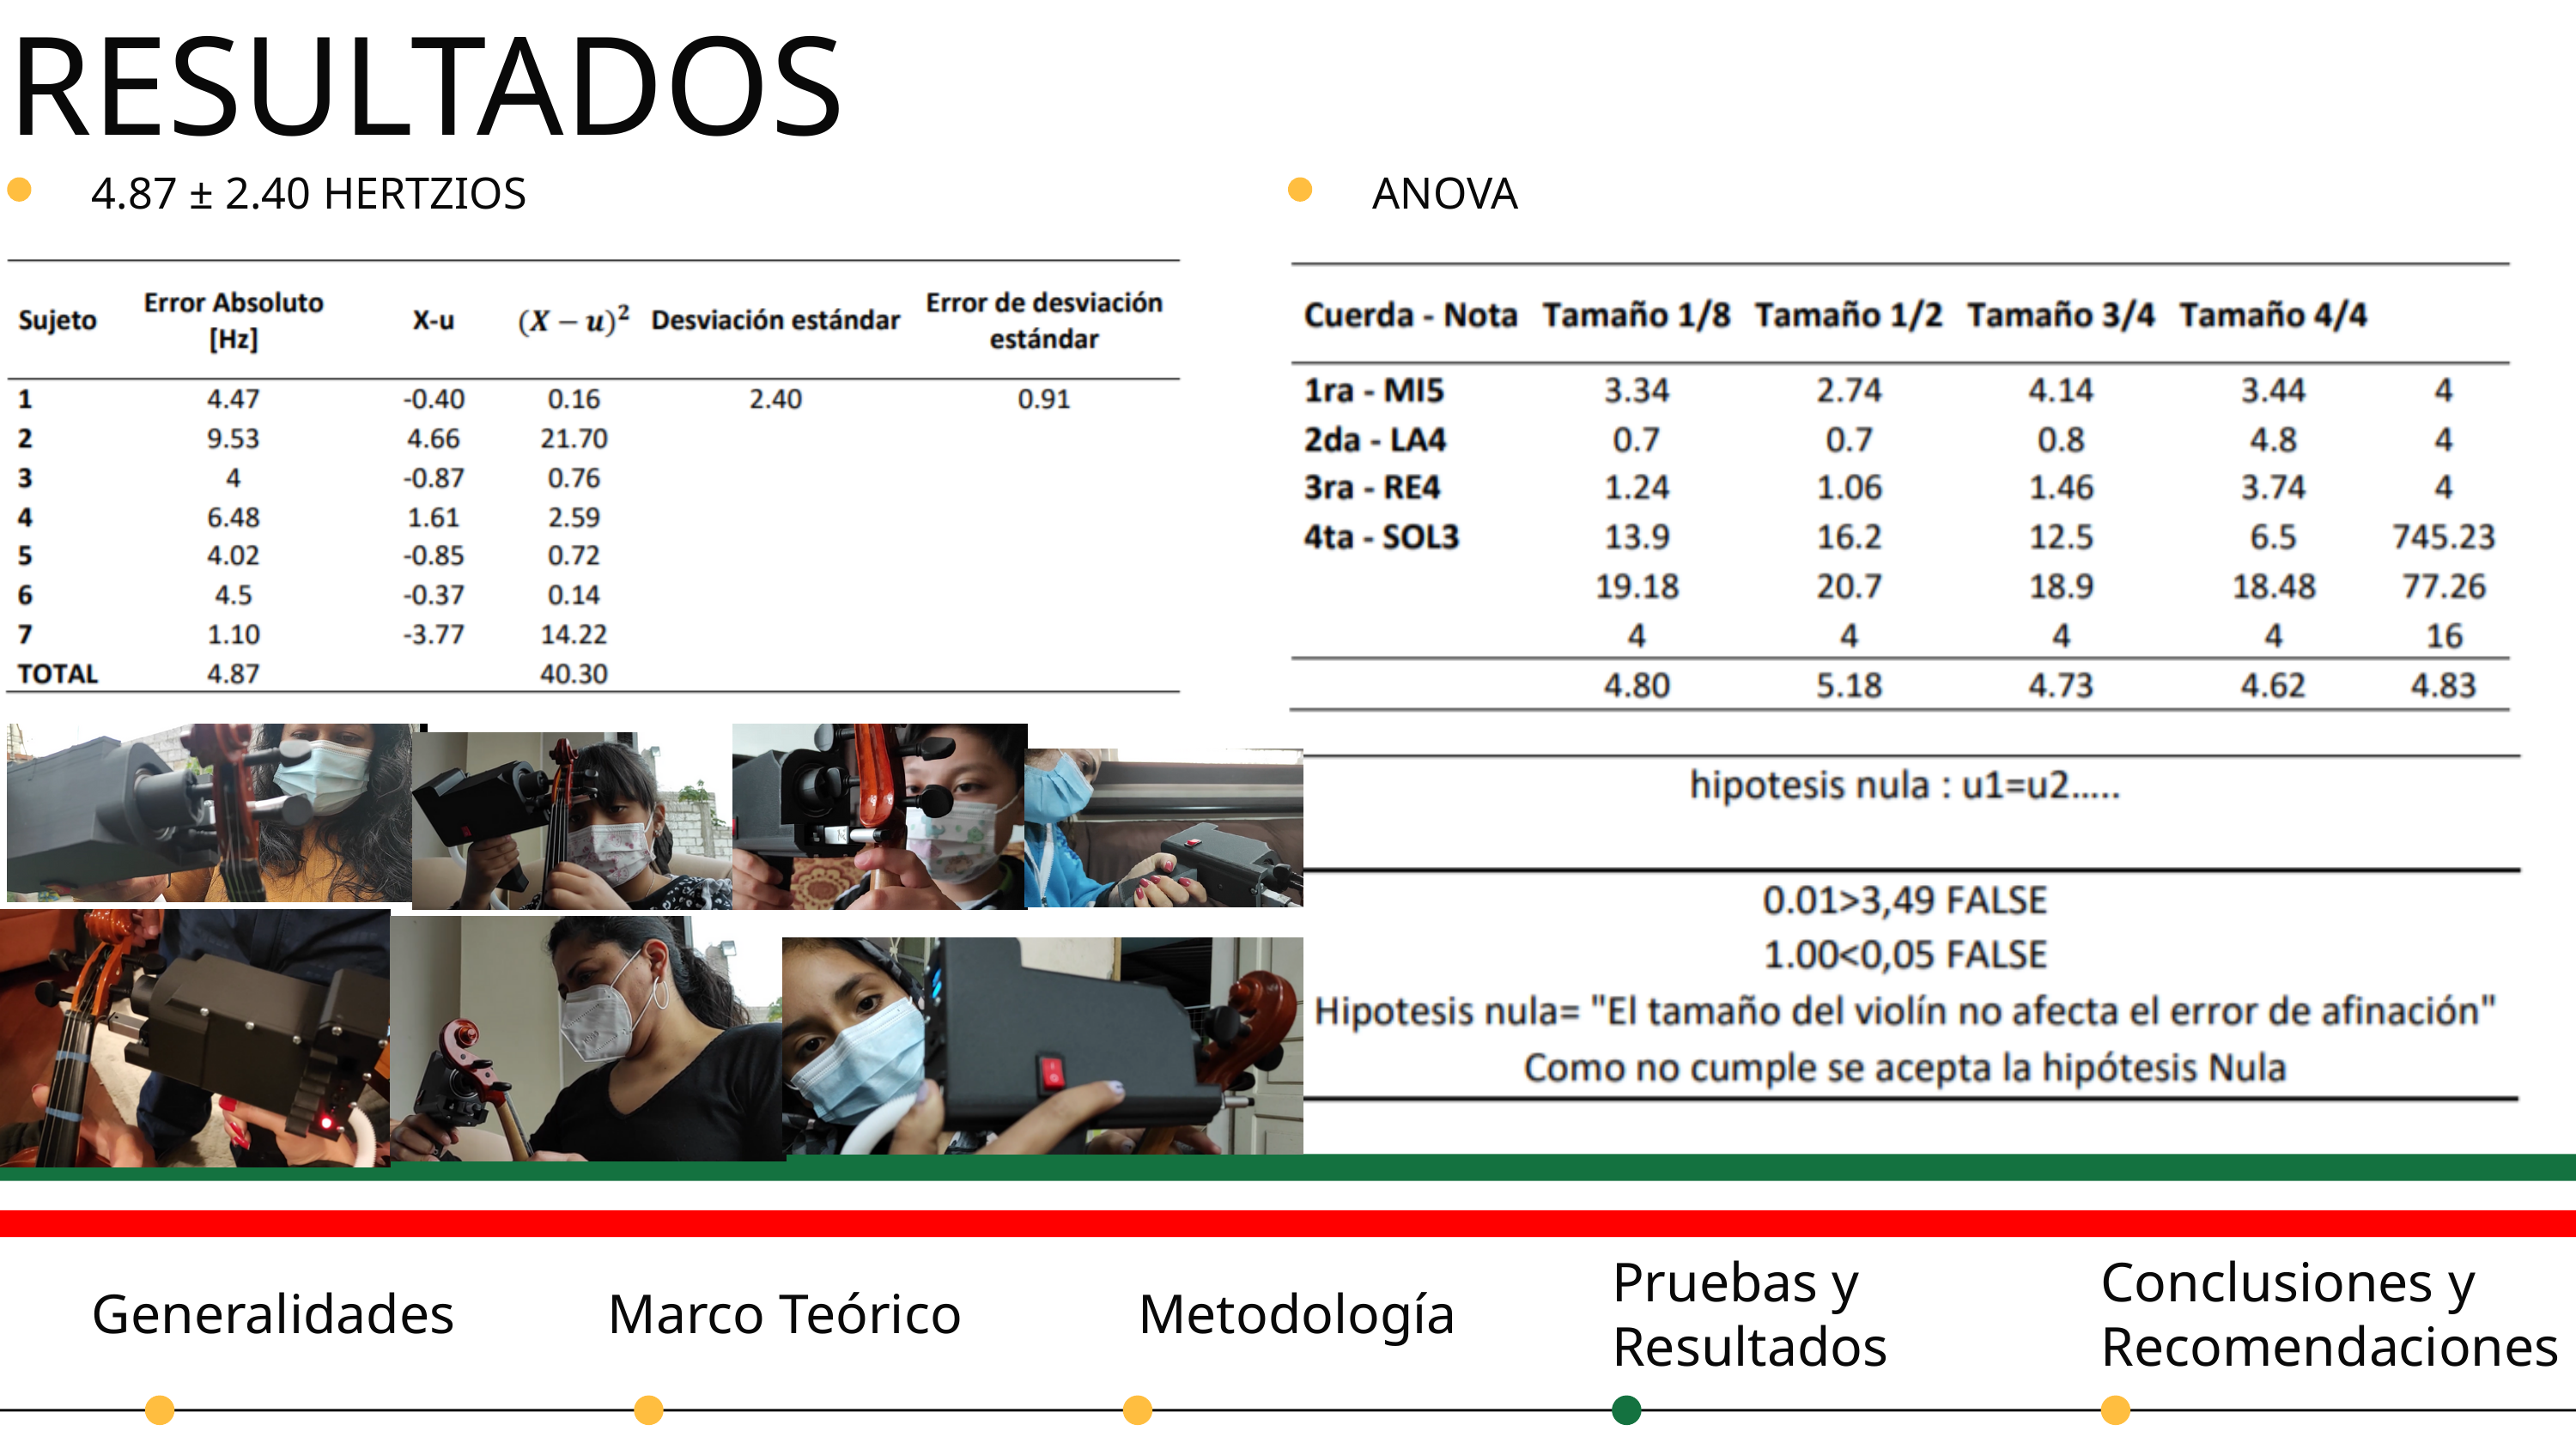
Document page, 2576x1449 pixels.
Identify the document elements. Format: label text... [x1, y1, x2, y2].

text_box Conclusiones y Recomendaciones [2100, 1247, 2576, 1377]
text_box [1122, 1395, 1153, 1426]
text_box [2100, 1395, 2131, 1426]
text_box Pruebas y Resultados [1612, 1247, 1942, 1377]
text_box Metodología [1137, 1280, 1468, 1345]
text_box Marco Teórico [607, 1280, 999, 1345]
picture [0, 247, 2528, 1168]
text_box RESULTADOS [7, 0, 914, 161]
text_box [1287, 162, 2493, 216]
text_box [633, 1395, 664, 1426]
picture [0, 247, 1212, 710]
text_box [1611, 1395, 1642, 1426]
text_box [144, 1395, 175, 1426]
text_box Generalidades [91, 1280, 460, 1345]
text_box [7, 162, 1212, 216]
